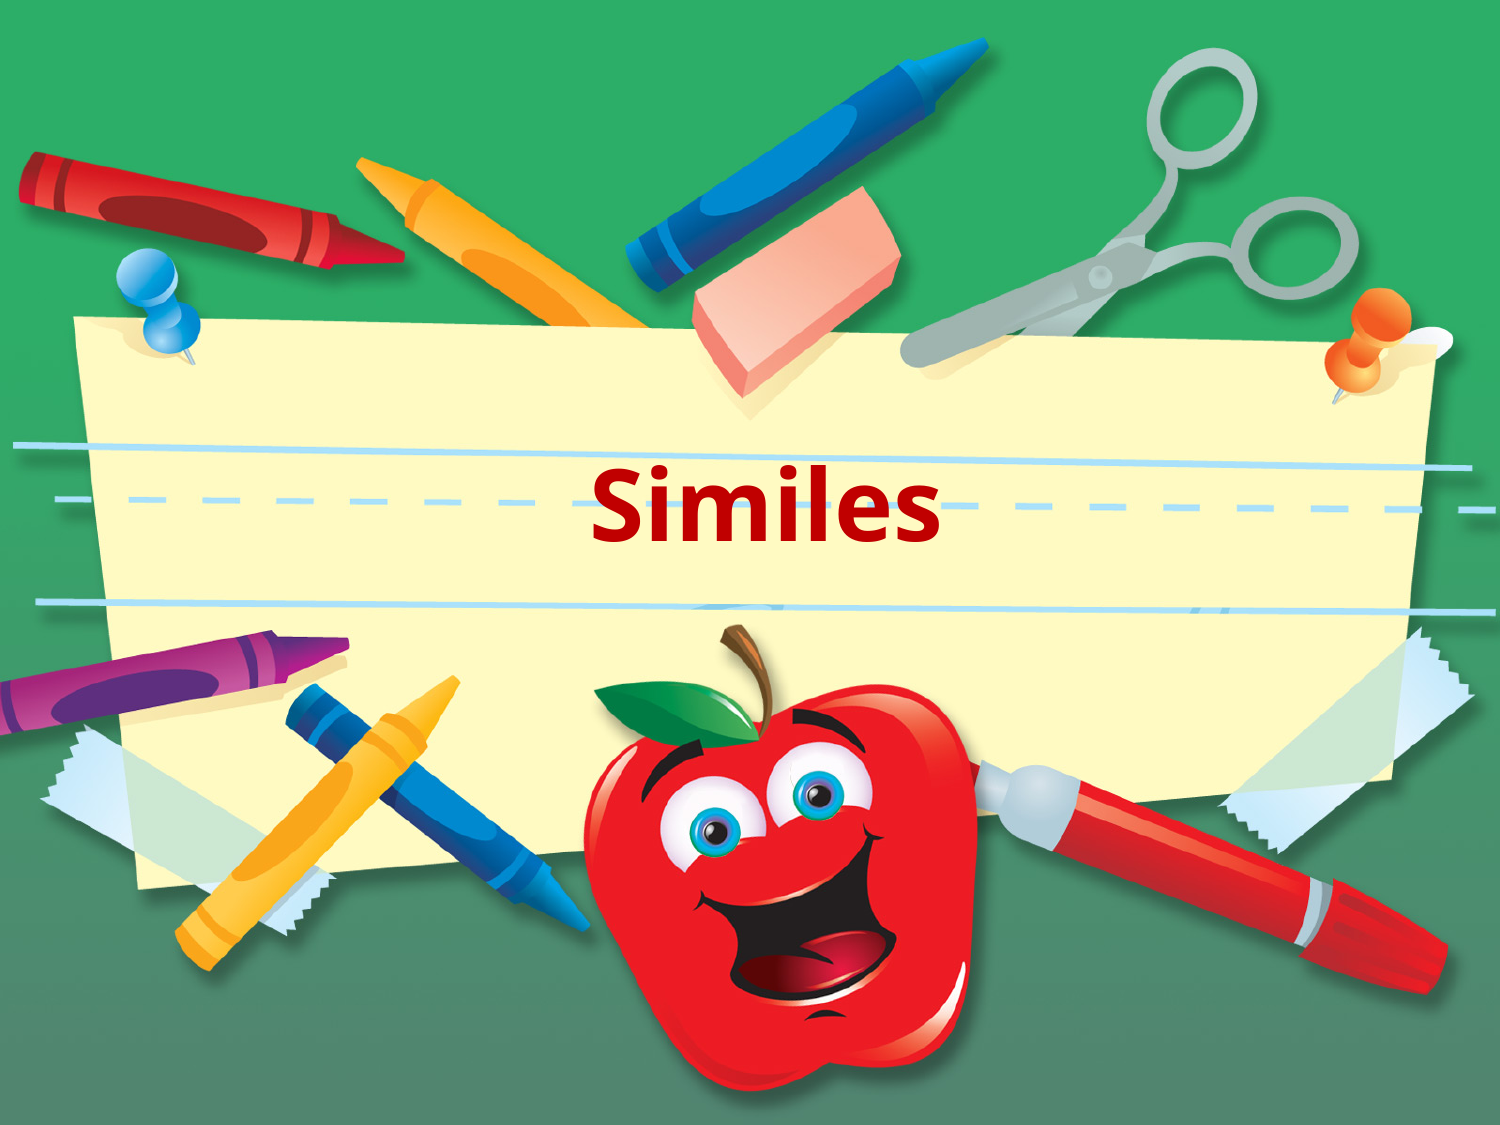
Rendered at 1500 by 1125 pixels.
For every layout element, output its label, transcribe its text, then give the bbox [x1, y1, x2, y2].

title Similes [29, 455, 1500, 548]
picture [0, 0, 1500, 1125]
